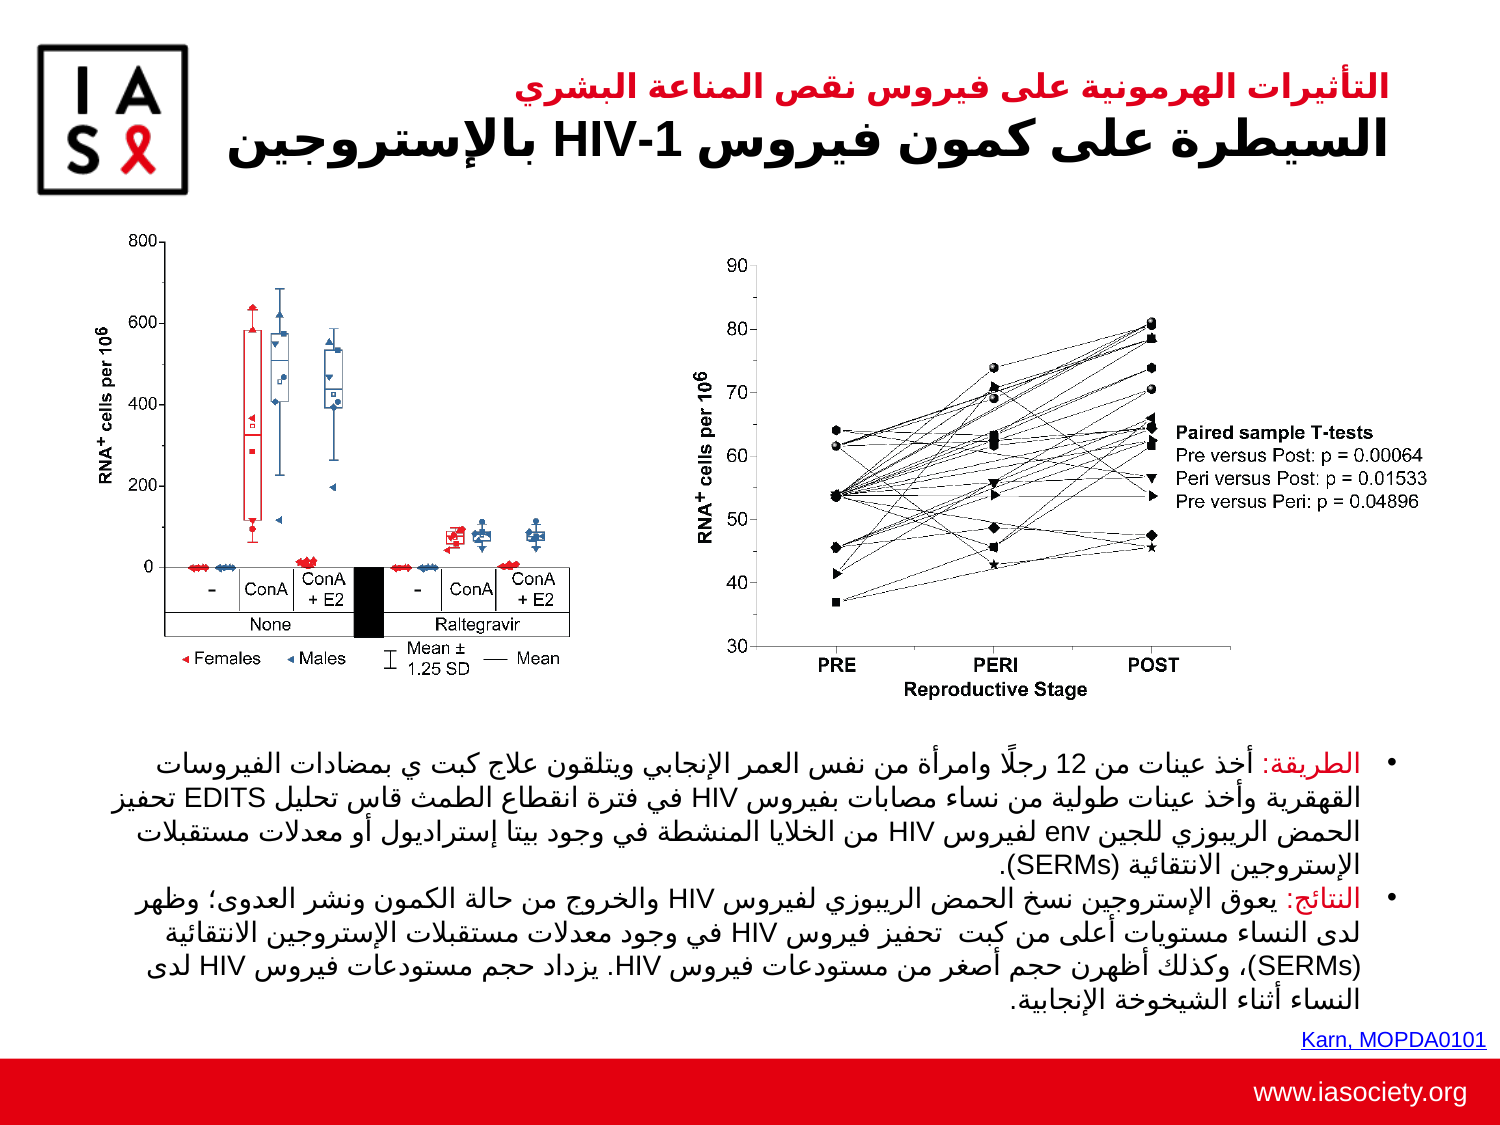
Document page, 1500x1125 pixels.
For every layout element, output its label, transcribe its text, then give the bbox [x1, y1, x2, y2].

title التأثيرات الهرمونية على فيروس نقص المناعة البشري السيطرة على كمون فيروس 1-HIV بالإستروجين [207, 56, 1406, 175]
picture [0, 7, 570, 680]
picture [690, 255, 1427, 704]
text_box الطريقة: أخذ عينات من 12 رجلًا وامرأة من نفس العمر الإنجابي ويتلقون علاج كبت ي بمضادات الفيروسات القهقرية وأخذ عينات طولية من نساء مصابات بفيروس HIV في فترة انقطاع الطمث قاس تحليل EDITS تحفيز الحمض الريبوزي للجين env لفيروس HIV من الخلايا المنشطة في وجود بيتا إستراديول أو معدلات مستقبلات الإستروجين الانتقائية (SERMs). النتائج: يعوق الإستروجين نسخ الحمض الريبوزي لفيروس HIV والخروج من حالة الكمون ونشر العدوى؛ وظهر لدى النساء مستويات أعلى من كبت تحفيز فيروس HIV في وجود معدلات مستقبلات الإستروجين الانتقائية (SERMs)، وكذلك أظهرن حجم أصغر من مستودعات فيروس HIV. يزداد حجم مستودعات فيروس HIV لدى النساء أثناء الشيخوخة الإنجابية. [88, 738, 1412, 1057]
text_box Karn, MOPDA0101 [1286, 1017, 1500, 1059]
text_box [40, 42, 184, 197]
